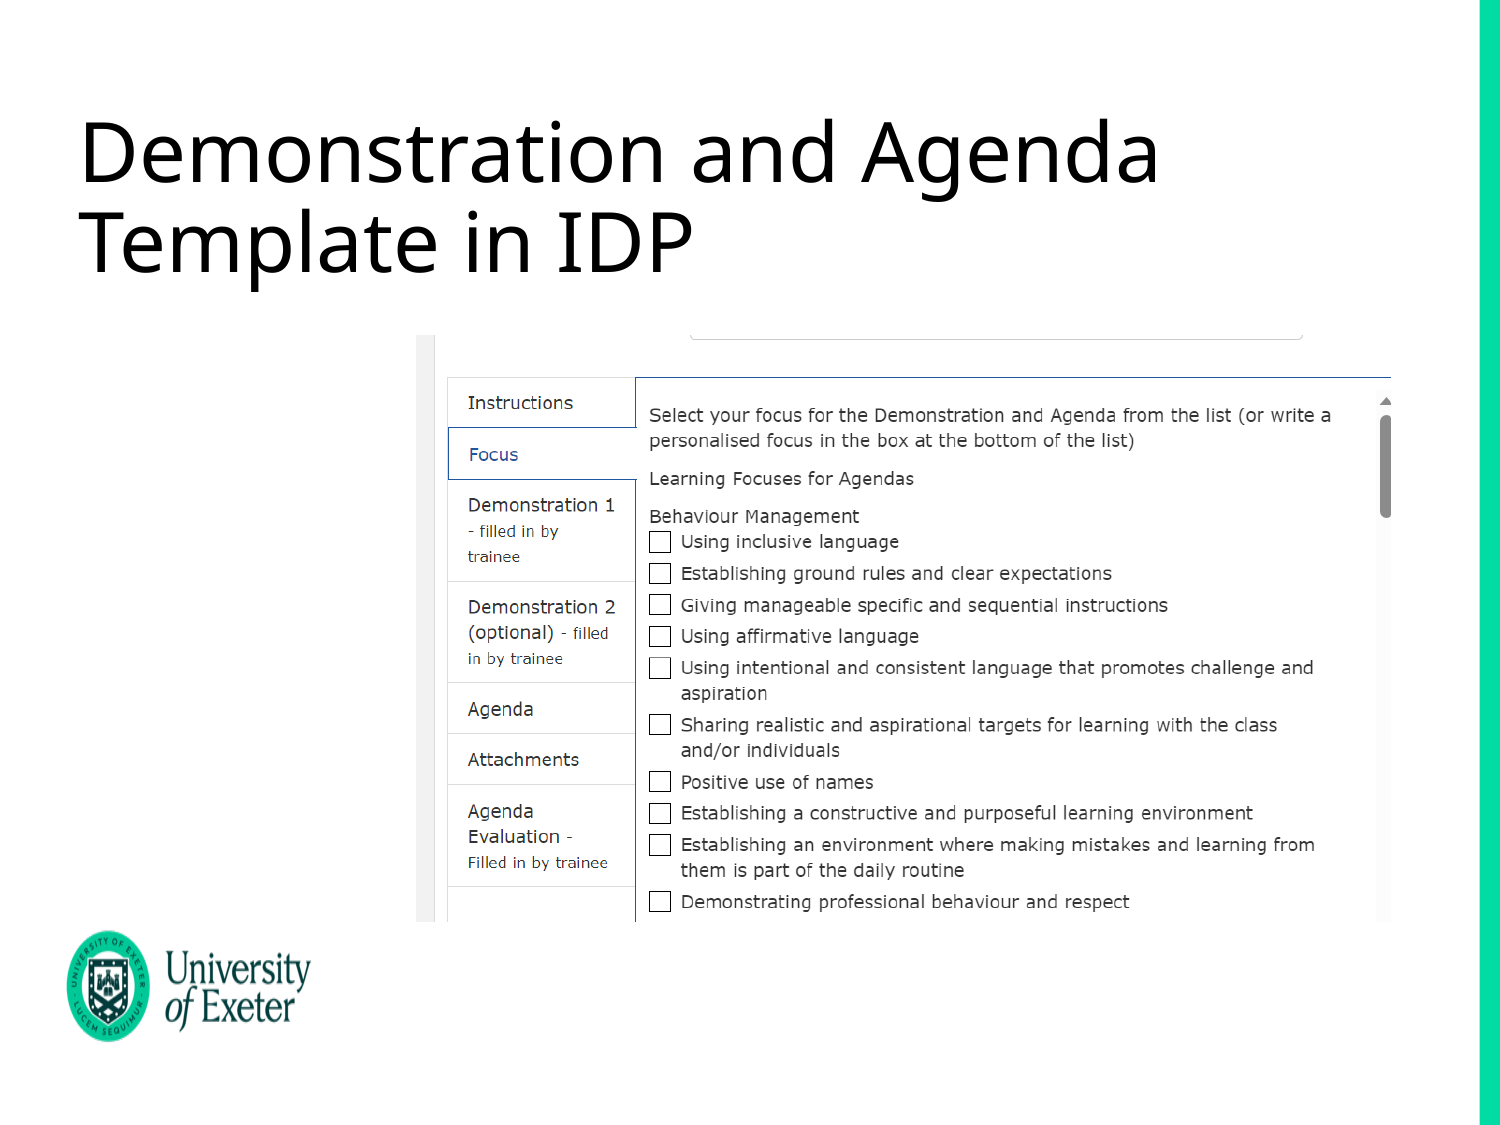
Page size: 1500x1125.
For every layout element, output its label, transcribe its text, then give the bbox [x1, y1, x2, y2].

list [387, 335, 1391, 922]
title Demonstration and Agenda Template in IDP [64, 102, 1289, 280]
picture [54, 868, 324, 1105]
